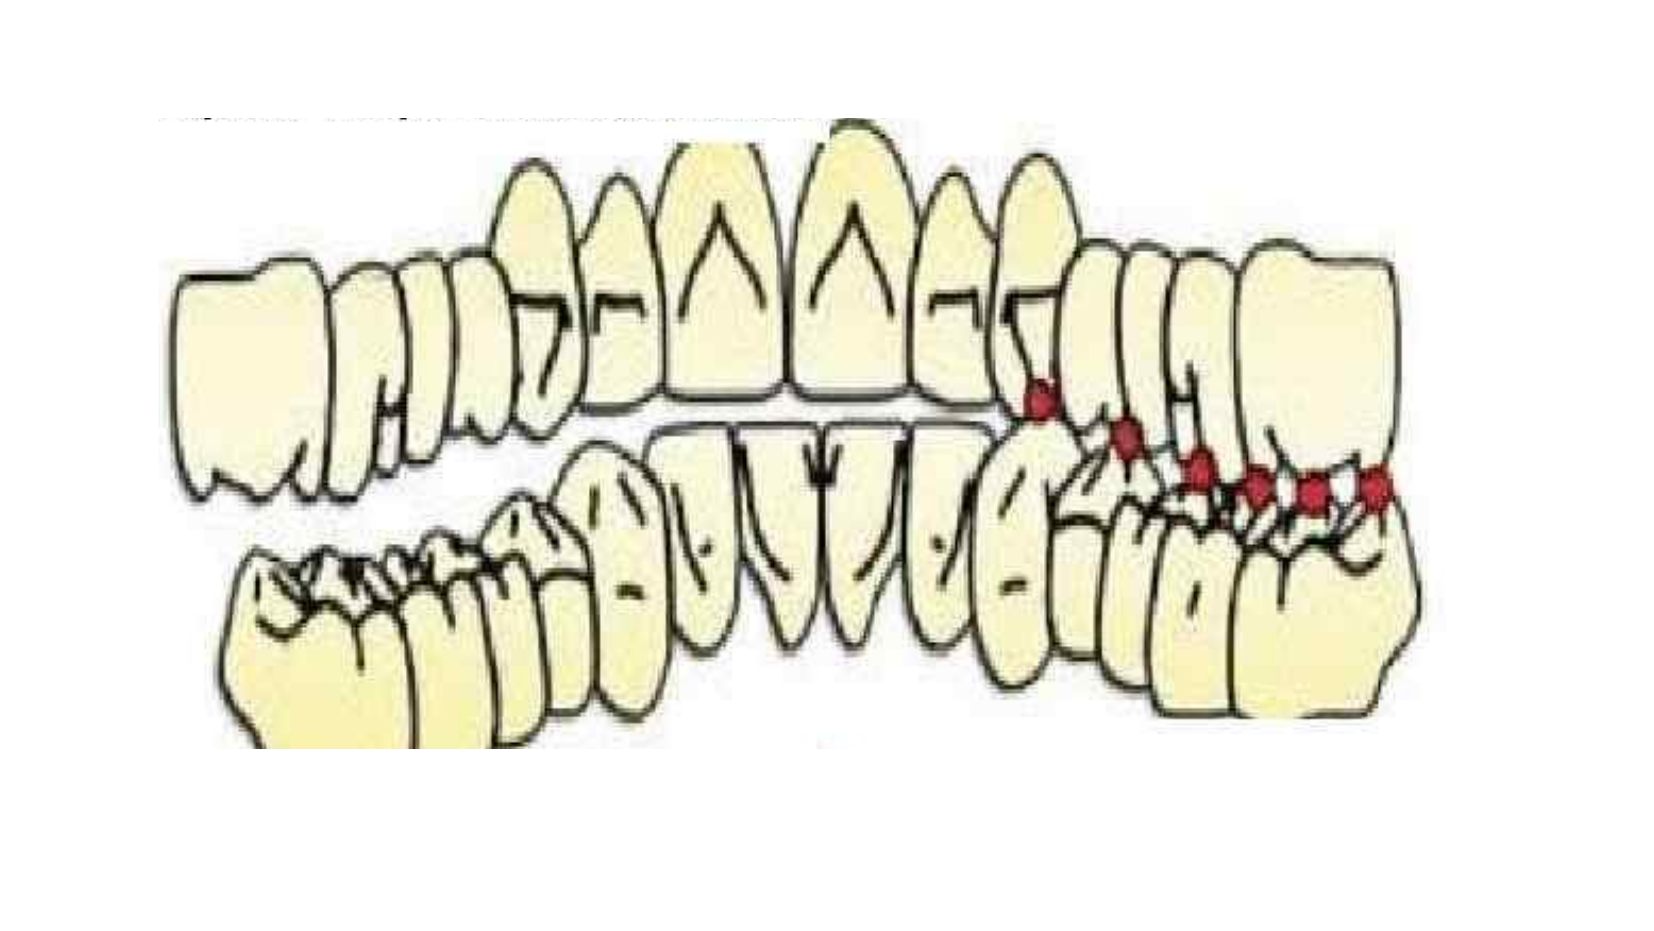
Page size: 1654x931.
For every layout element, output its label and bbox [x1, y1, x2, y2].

picture [158, 118, 1488, 750]
